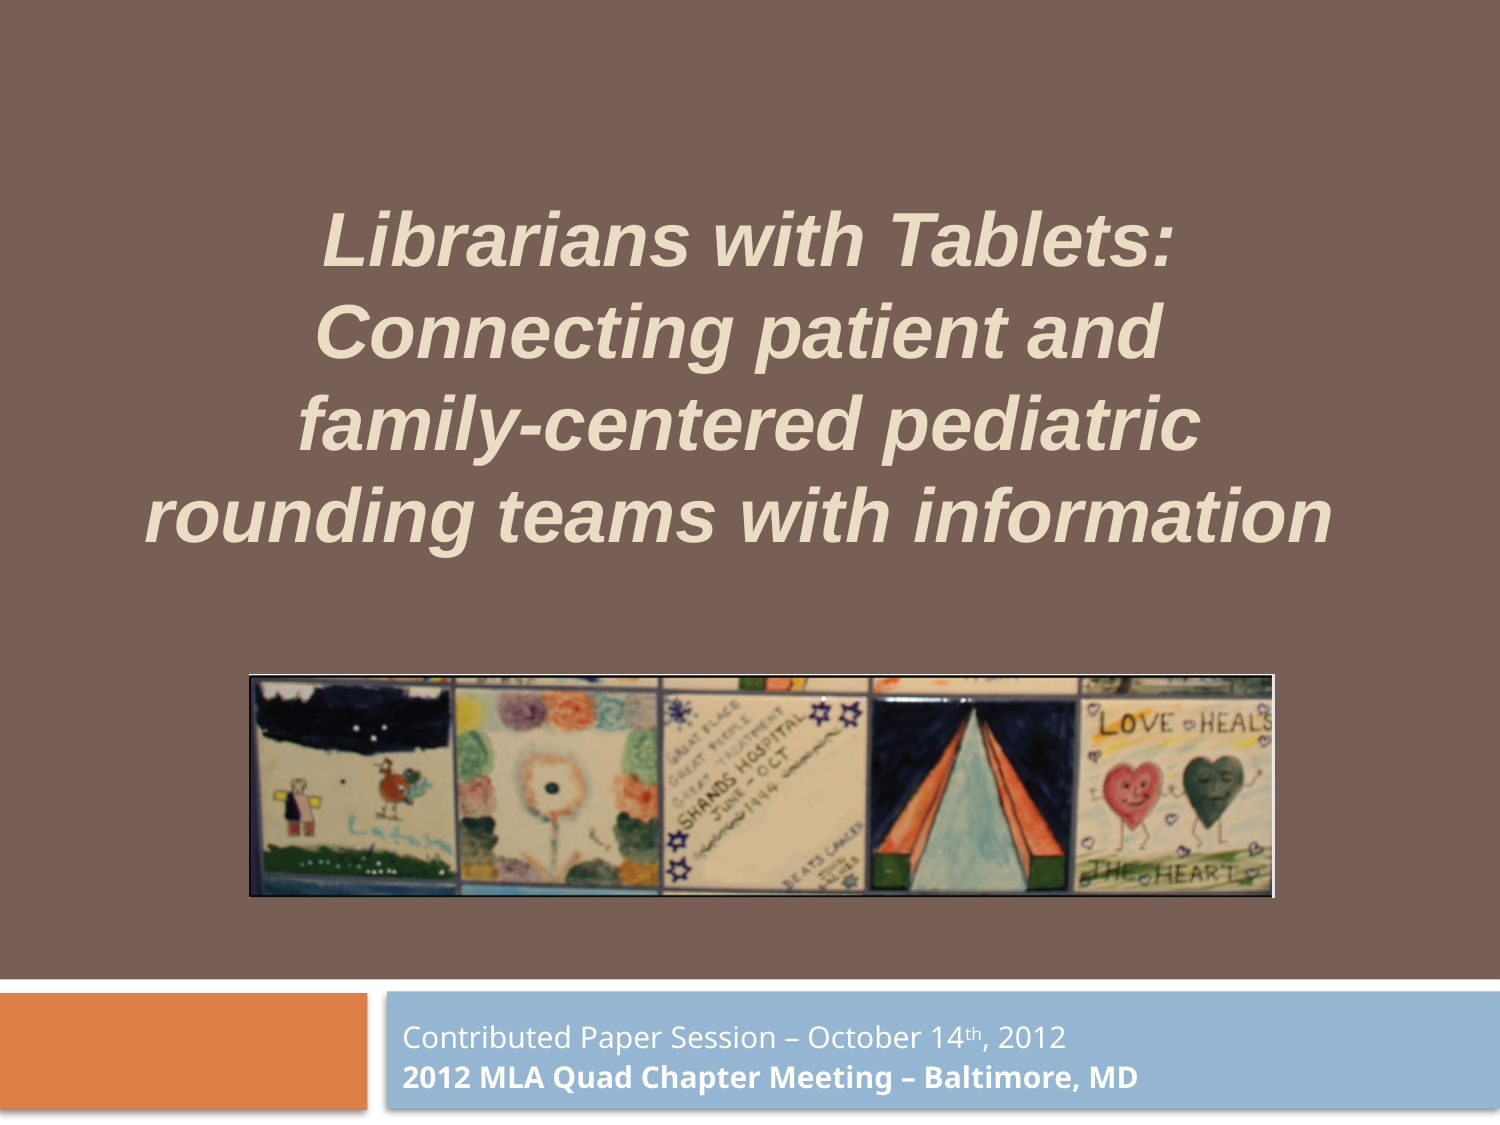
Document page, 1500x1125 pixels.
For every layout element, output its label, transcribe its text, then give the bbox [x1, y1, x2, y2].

picture [249, 674, 1276, 898]
subtitle Contributed Paper Session – October 14th, 2012 2012 MLA Quad Chapter Meeting – Baltimore, MD [387, 992, 1488, 1105]
title Librarians with Tablets: Connecting patient and family-centered pediatric rounding teams with information [125, 112, 1375, 713]
